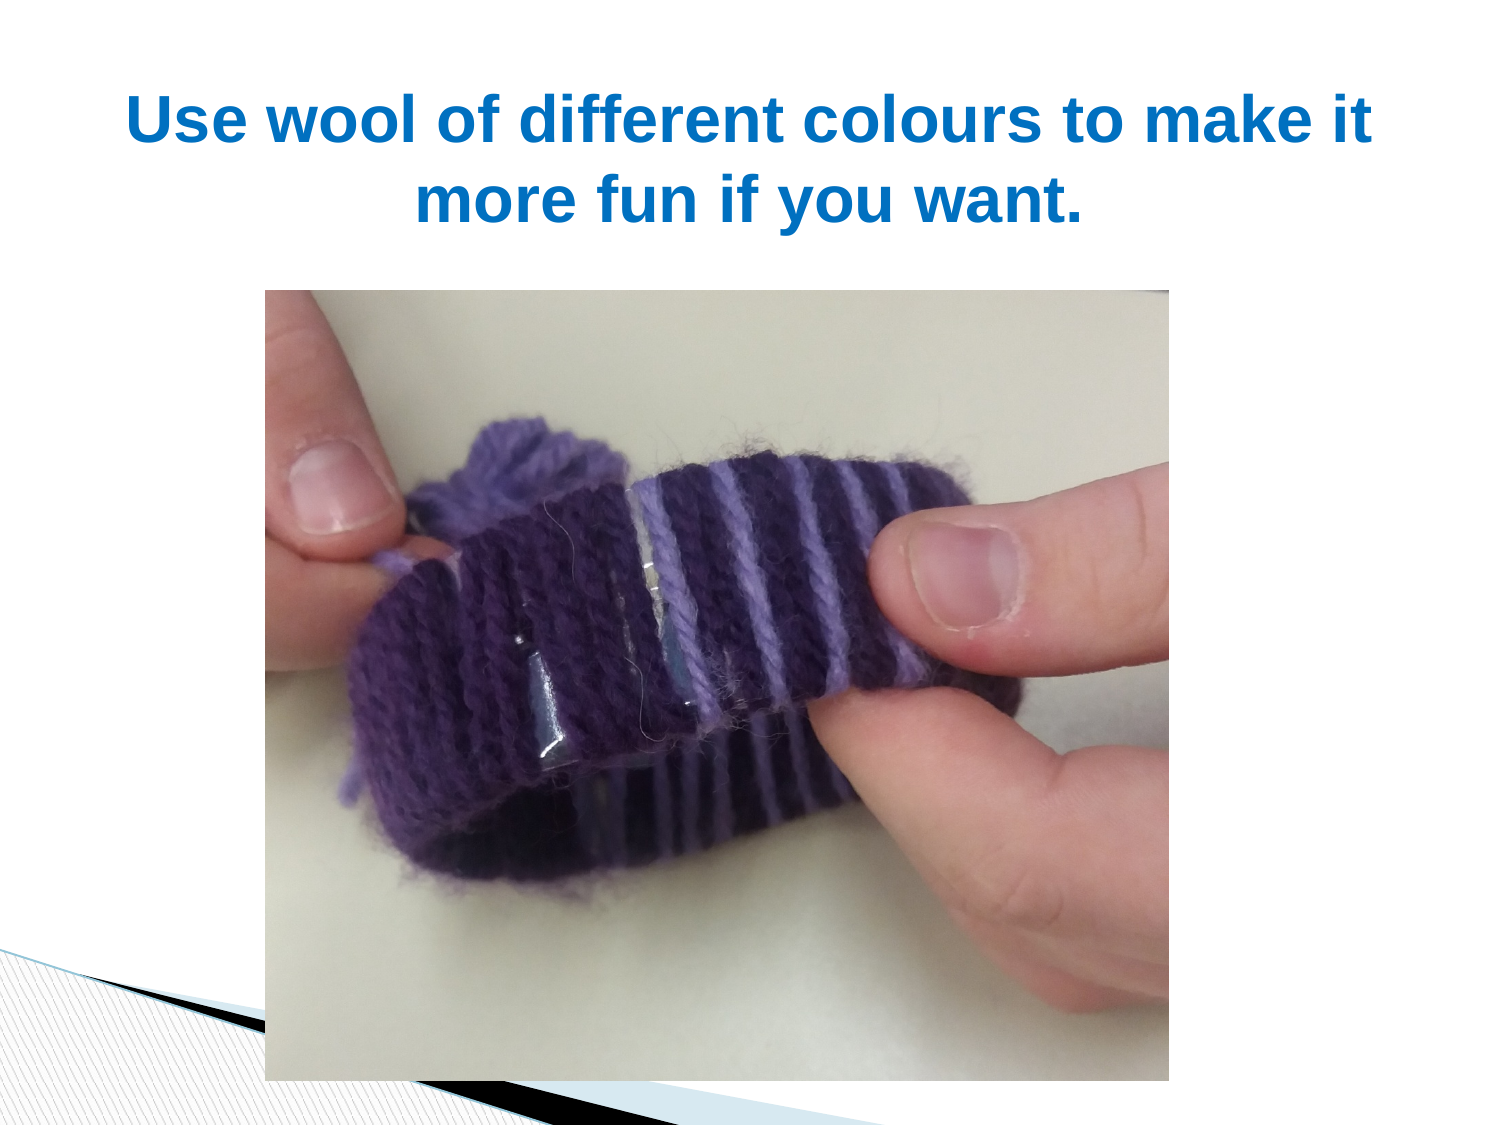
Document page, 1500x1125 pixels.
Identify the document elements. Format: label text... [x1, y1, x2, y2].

title Use wool of different colours to make it more fun if you want. [75, 45, 1425, 268]
picture [265, 290, 1169, 1081]
